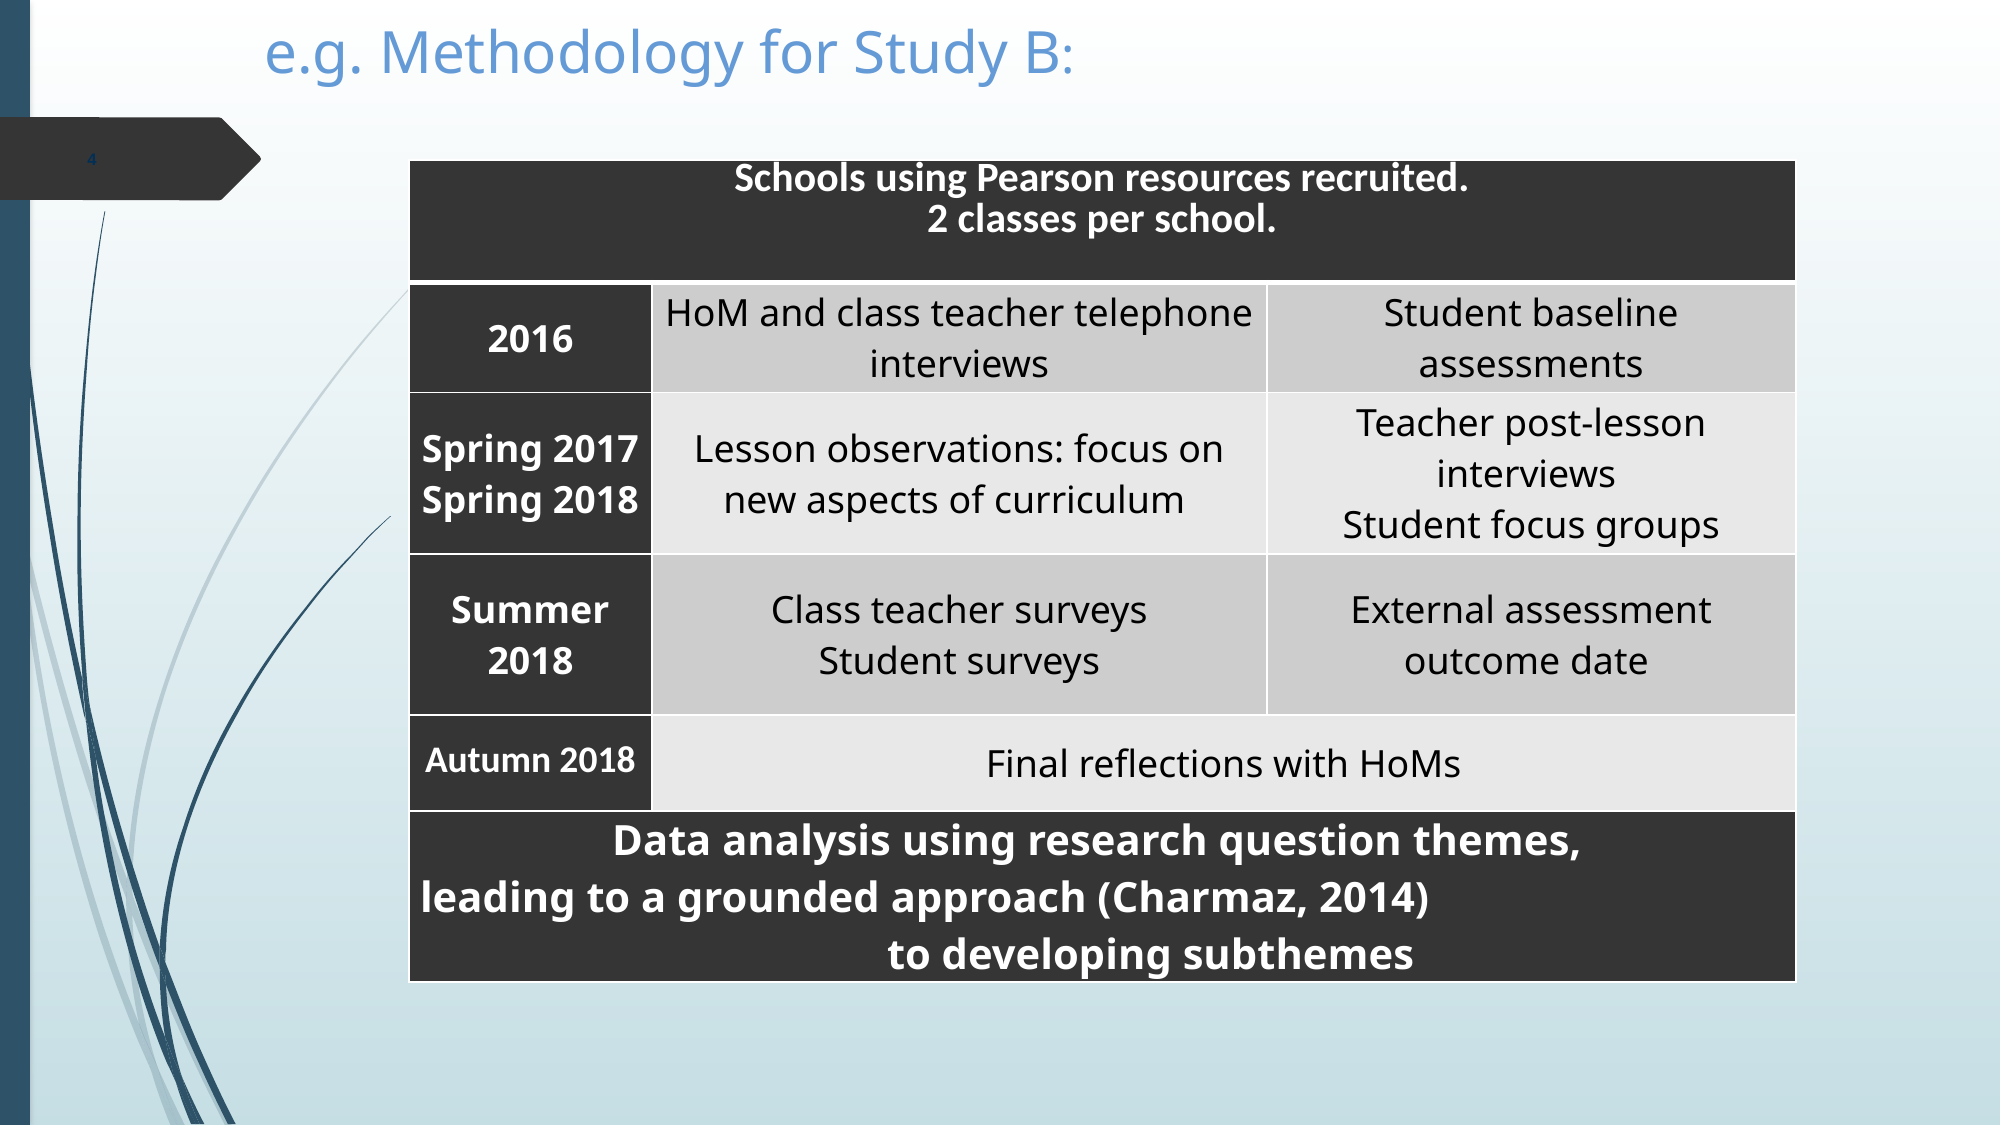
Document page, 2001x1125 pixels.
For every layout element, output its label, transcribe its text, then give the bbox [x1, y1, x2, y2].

table_cell Spring 2017 Spring 2018 [410, 393, 651, 553]
text_box e.g. Methodology for Study B: [249, 7, 1389, 93]
table_cell Class teacher surveys Student surveys [653, 555, 1266, 714]
table_cell Final reflections with HoMs [653, 716, 1795, 810]
table_cell Summer 2018 [410, 555, 651, 714]
table_cell Data analysis using research question themes, leading to a grounded approach (Charmaz, 2014) to developing subthemes [410, 812, 1795, 981]
table_cell Lesson observations: focus on new aspects of curriculum [653, 393, 1266, 553]
table_header Schools using Pearson resources recruited. 2 classes per school. [410, 161, 1795, 280]
table_cell Teacher post-lesson interviews Student focus groups [1268, 393, 1795, 553]
table_cell Autumn 2018 [410, 716, 651, 810]
table_cell Student baseline assessments [1268, 285, 1795, 392]
text_box [249, 266, 978, 1125]
table_cell 2016 [410, 285, 651, 392]
table_cell External assessment outcome date [1268, 555, 1795, 714]
slide_number 4 [87, 129, 216, 190]
table_cell HoM and class teacher telephone interviews [653, 285, 1266, 392]
